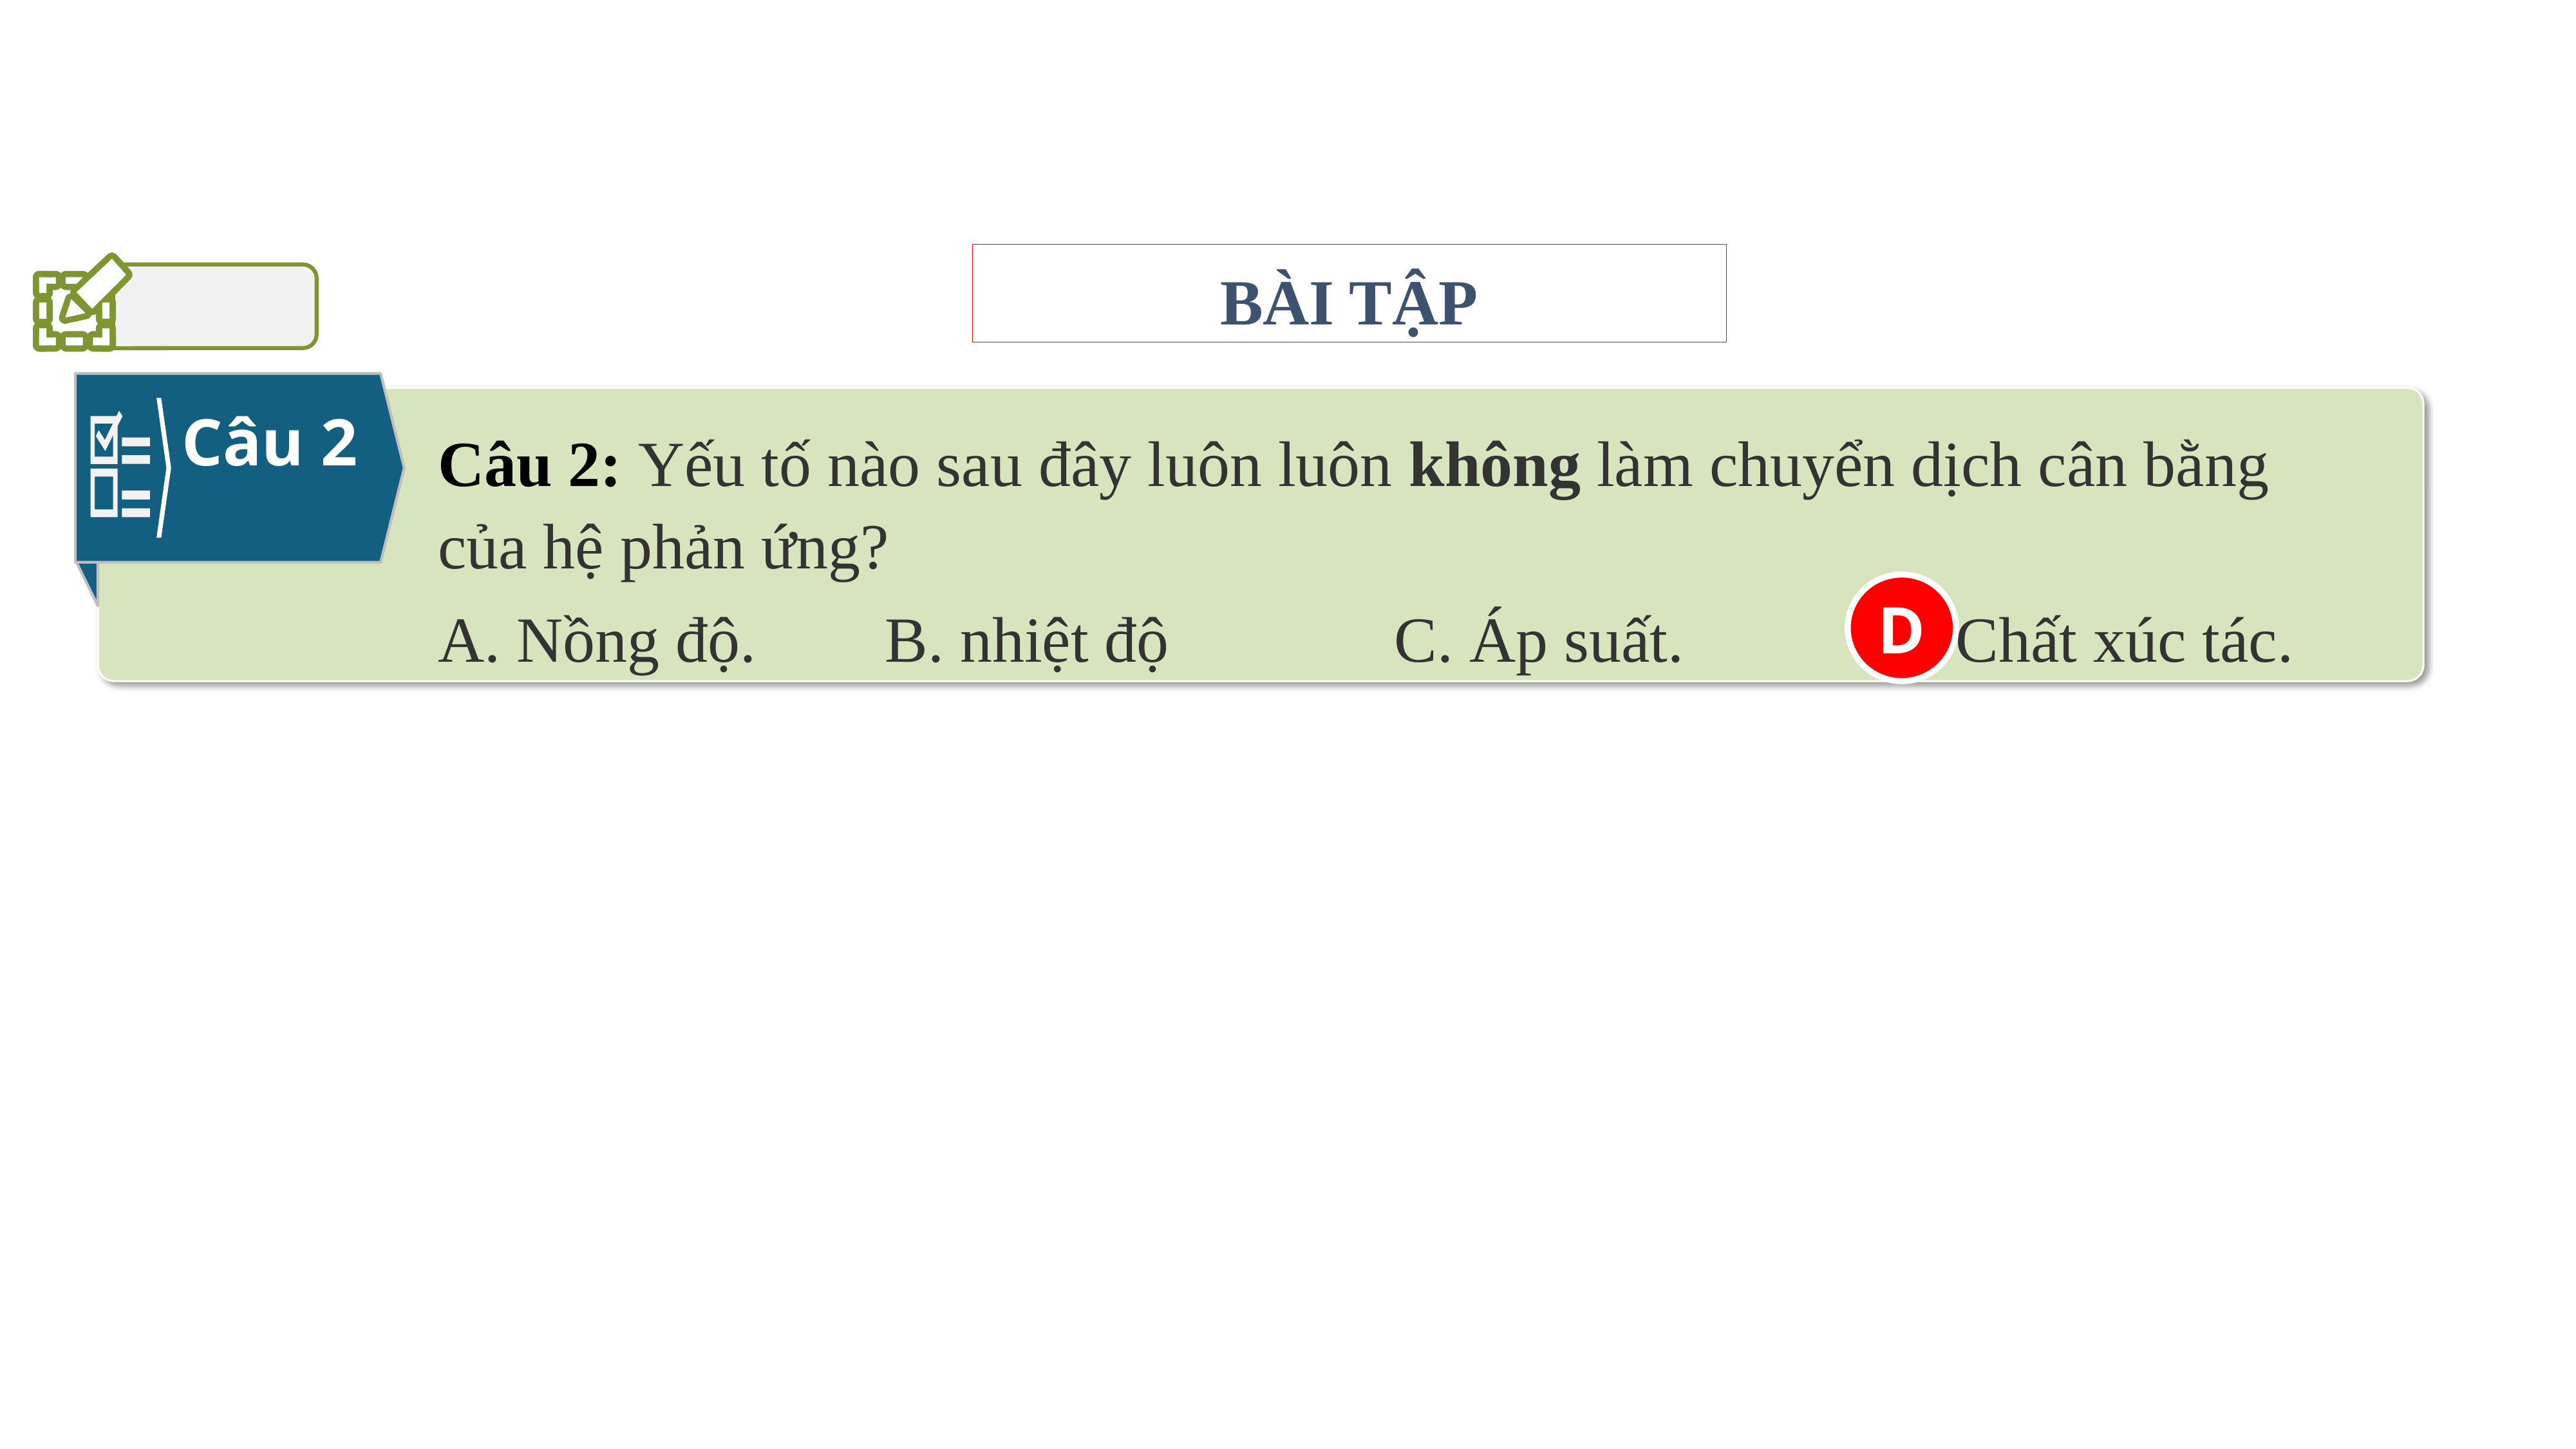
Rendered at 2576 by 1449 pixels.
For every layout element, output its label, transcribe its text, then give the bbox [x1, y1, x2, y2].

text_box BÀI TẬP [972, 244, 1727, 342]
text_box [75, 373, 2424, 682]
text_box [32, 252, 317, 352]
